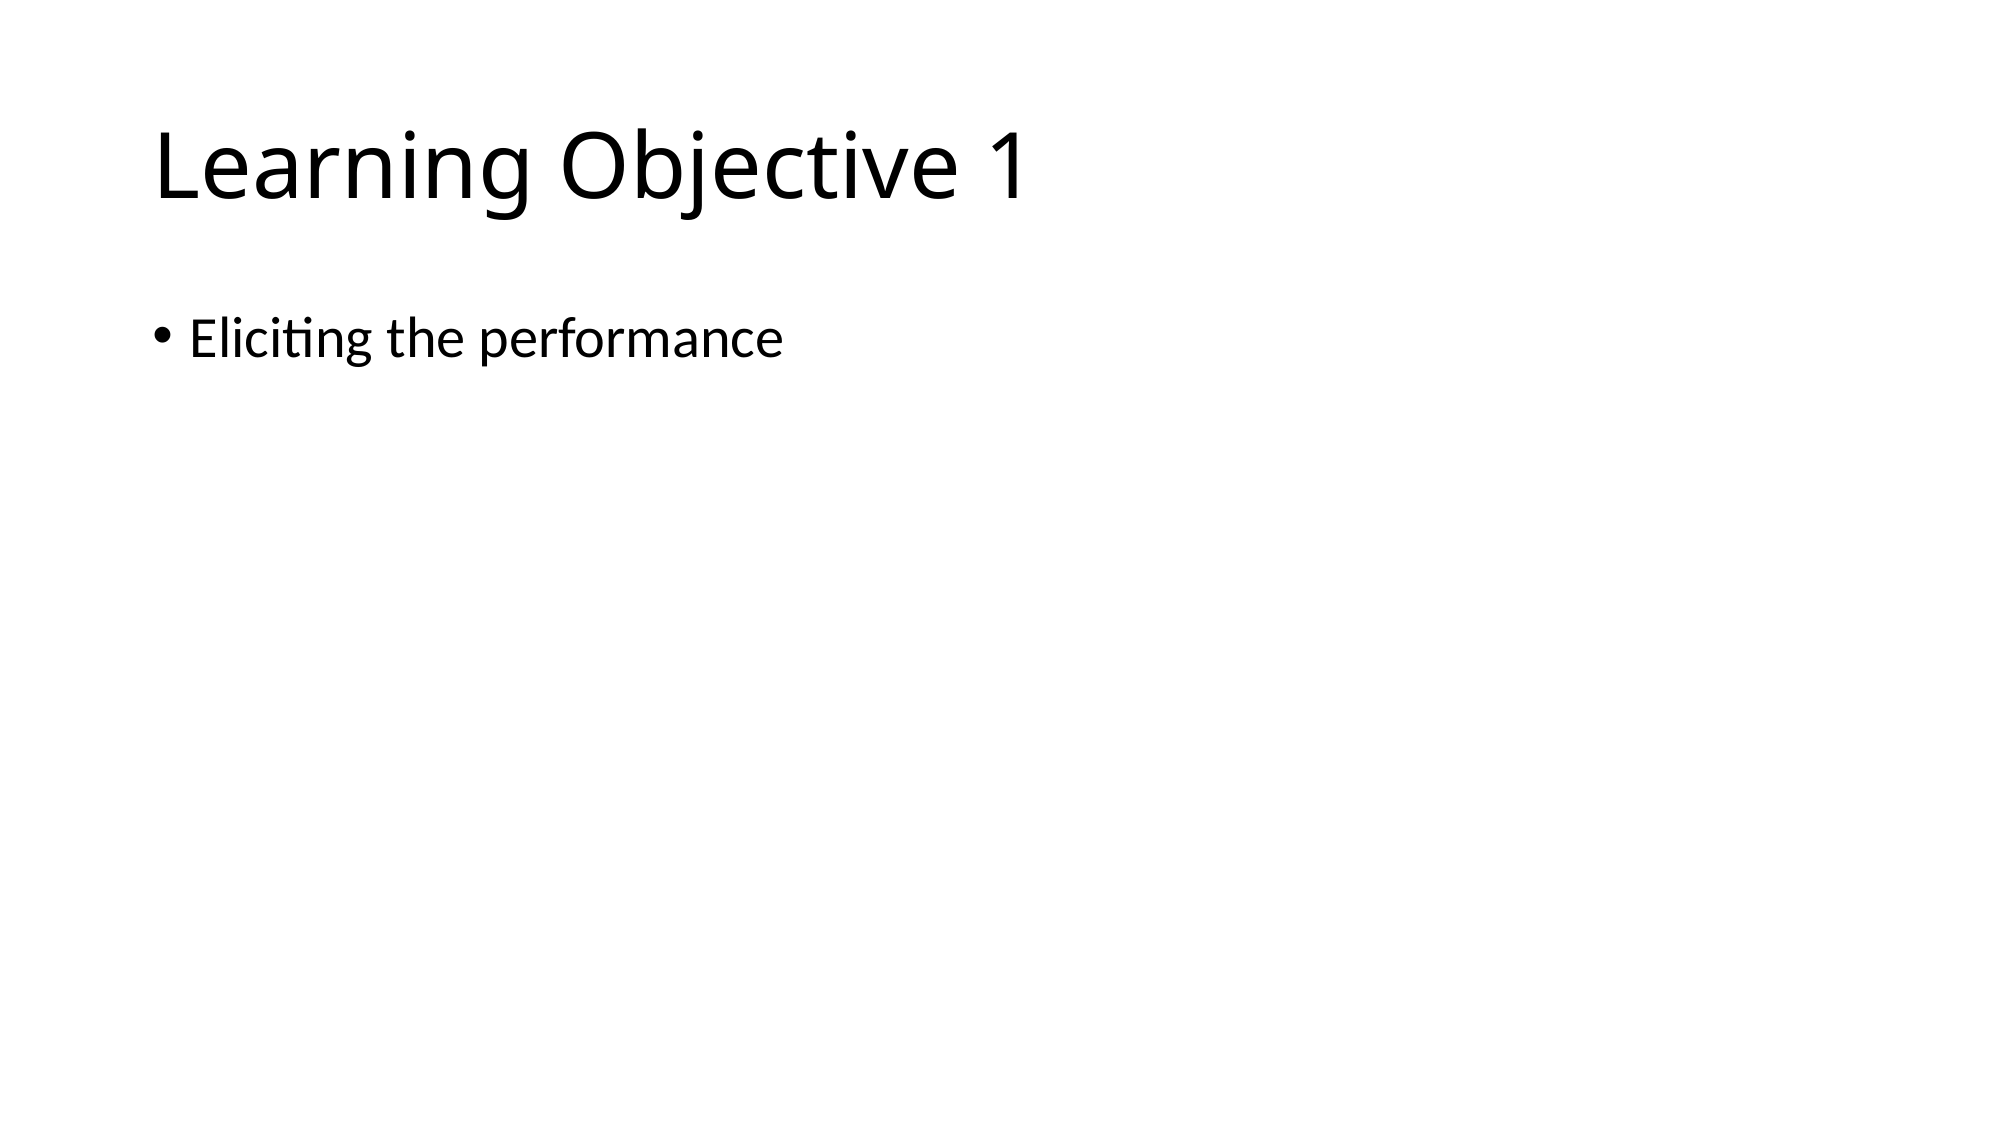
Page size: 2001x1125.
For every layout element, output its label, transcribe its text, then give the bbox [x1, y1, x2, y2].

list Eliciting the performance [137, 299, 1863, 1014]
title Learning Objective 1 [137, 59, 1863, 278]
